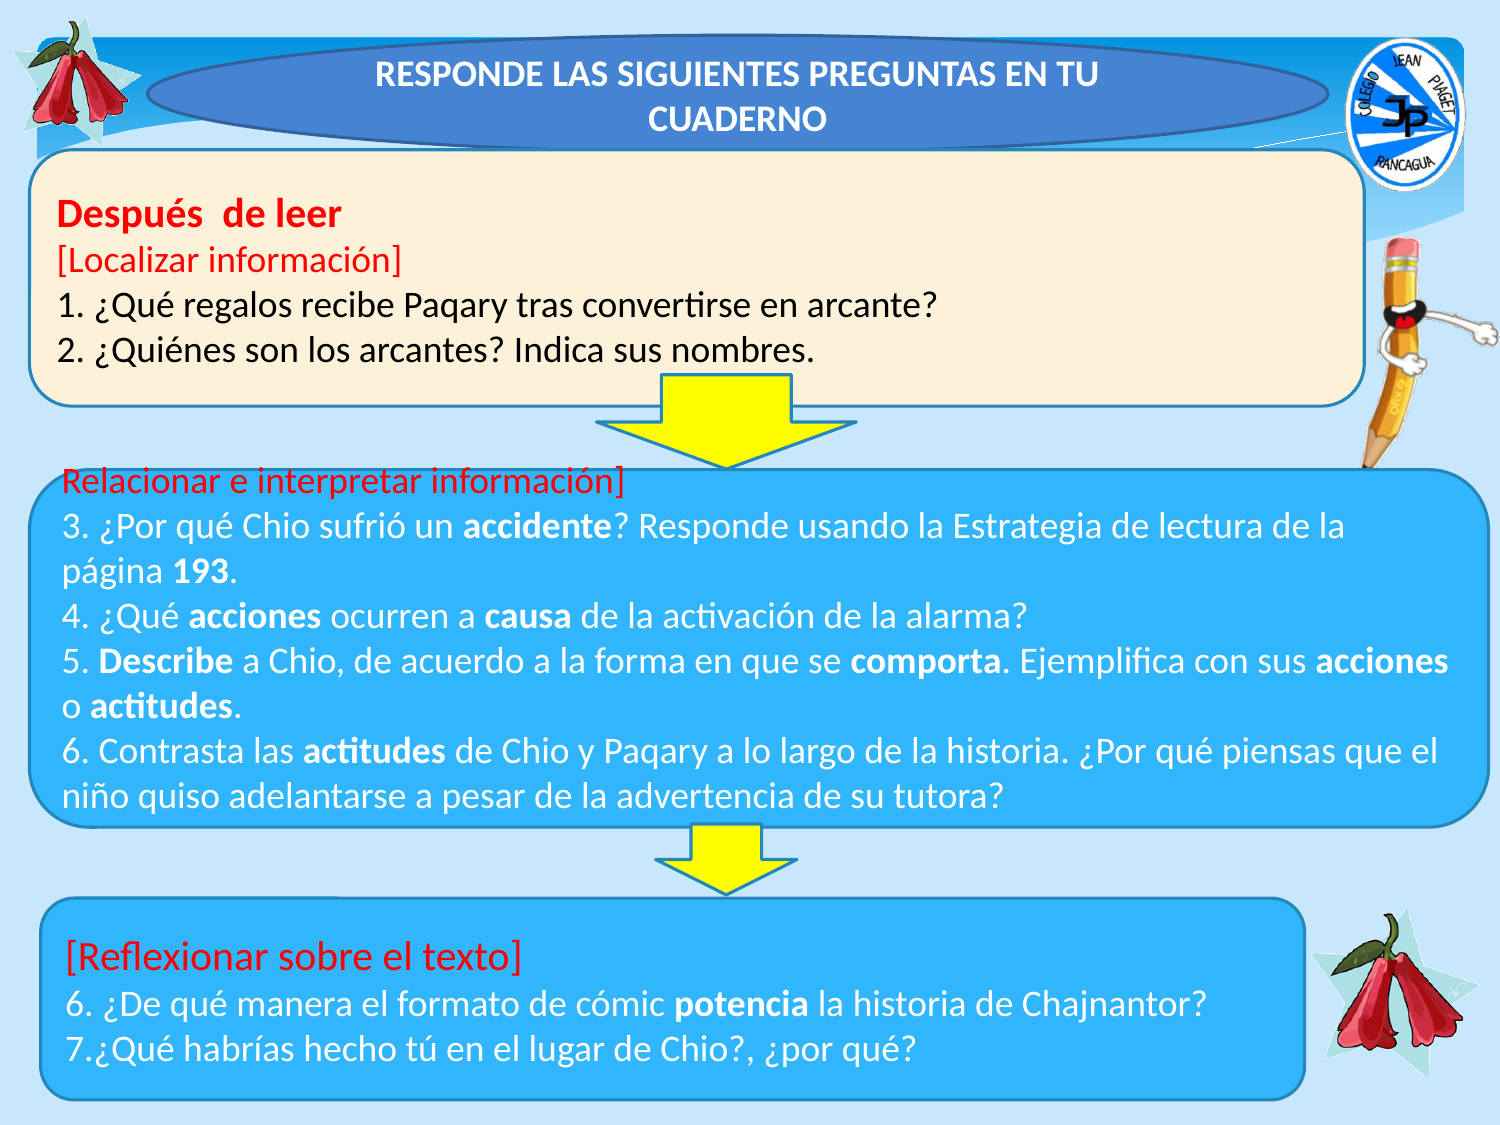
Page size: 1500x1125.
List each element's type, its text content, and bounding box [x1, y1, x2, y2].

text_box RESPONDE LAS SIGUIENTES PREGUNTAS EN TU CUADERNO [158, 33, 1305, 148]
text_box Relacionar e interpretar información] 3. ¿Por qué Chio sufrió un accidente? Responde usando la Estrategia de lectura de la página 193. 4. ¿Qué acciones ocurren a causa de la activación de la alarma? 5. Describe a Chio, de acuerdo a la forma en que se comporta. Ejemplifica con sus acciones o actitudes. 6. Contrasta las actitudes de Chio y Paqary a lo largo de la historia. ¿Por qué piensas que el niño quiso adelantarse a pesar de la advertencia de su tutora? [27, 468, 1491, 829]
picture [1230, 34, 1500, 527]
text_box [654, 822, 799, 897]
text_box [Reflexionar sobre el texto] 6. ¿De qué manera el formato de cómic potencia la historia de Chajnantor? 7.¿Qué habrías hecho tú en el lugar de Chio?, ¿por qué? [39, 896, 1293, 1102]
picture [5, 8, 148, 153]
text_box Después de leer [Localizar información] 1. ¿Qué regalos recibe Paqary tras convertirse en arcante? 2. ¿Quiénes son los arcantes? Indica sus nombres. [27, 148, 1305, 408]
picture [1301, 897, 1489, 1088]
text_box [594, 373, 858, 468]
